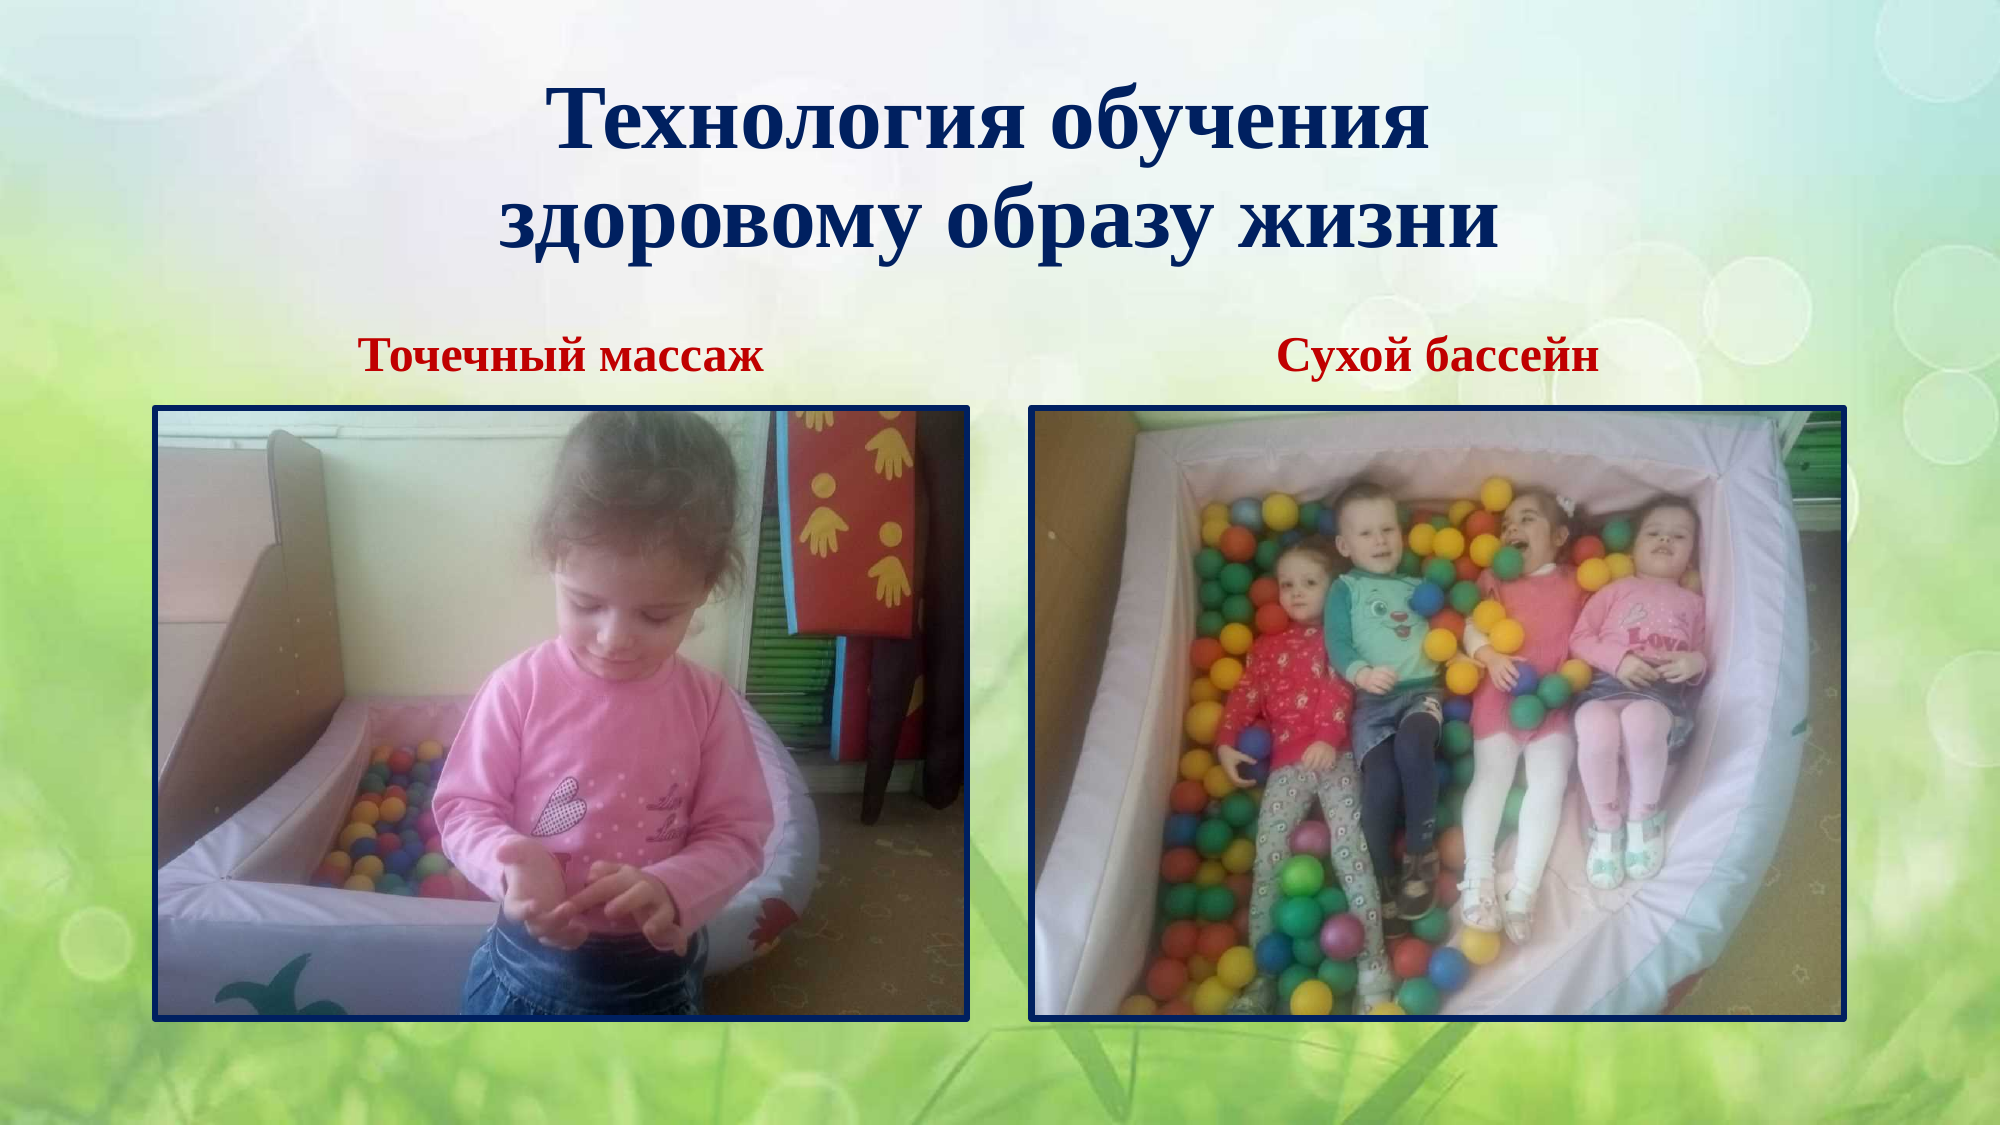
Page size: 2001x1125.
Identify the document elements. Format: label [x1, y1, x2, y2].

list [1034, 410, 1841, 1016]
list [157, 410, 964, 1016]
picture [0, 0, 2000, 1125]
